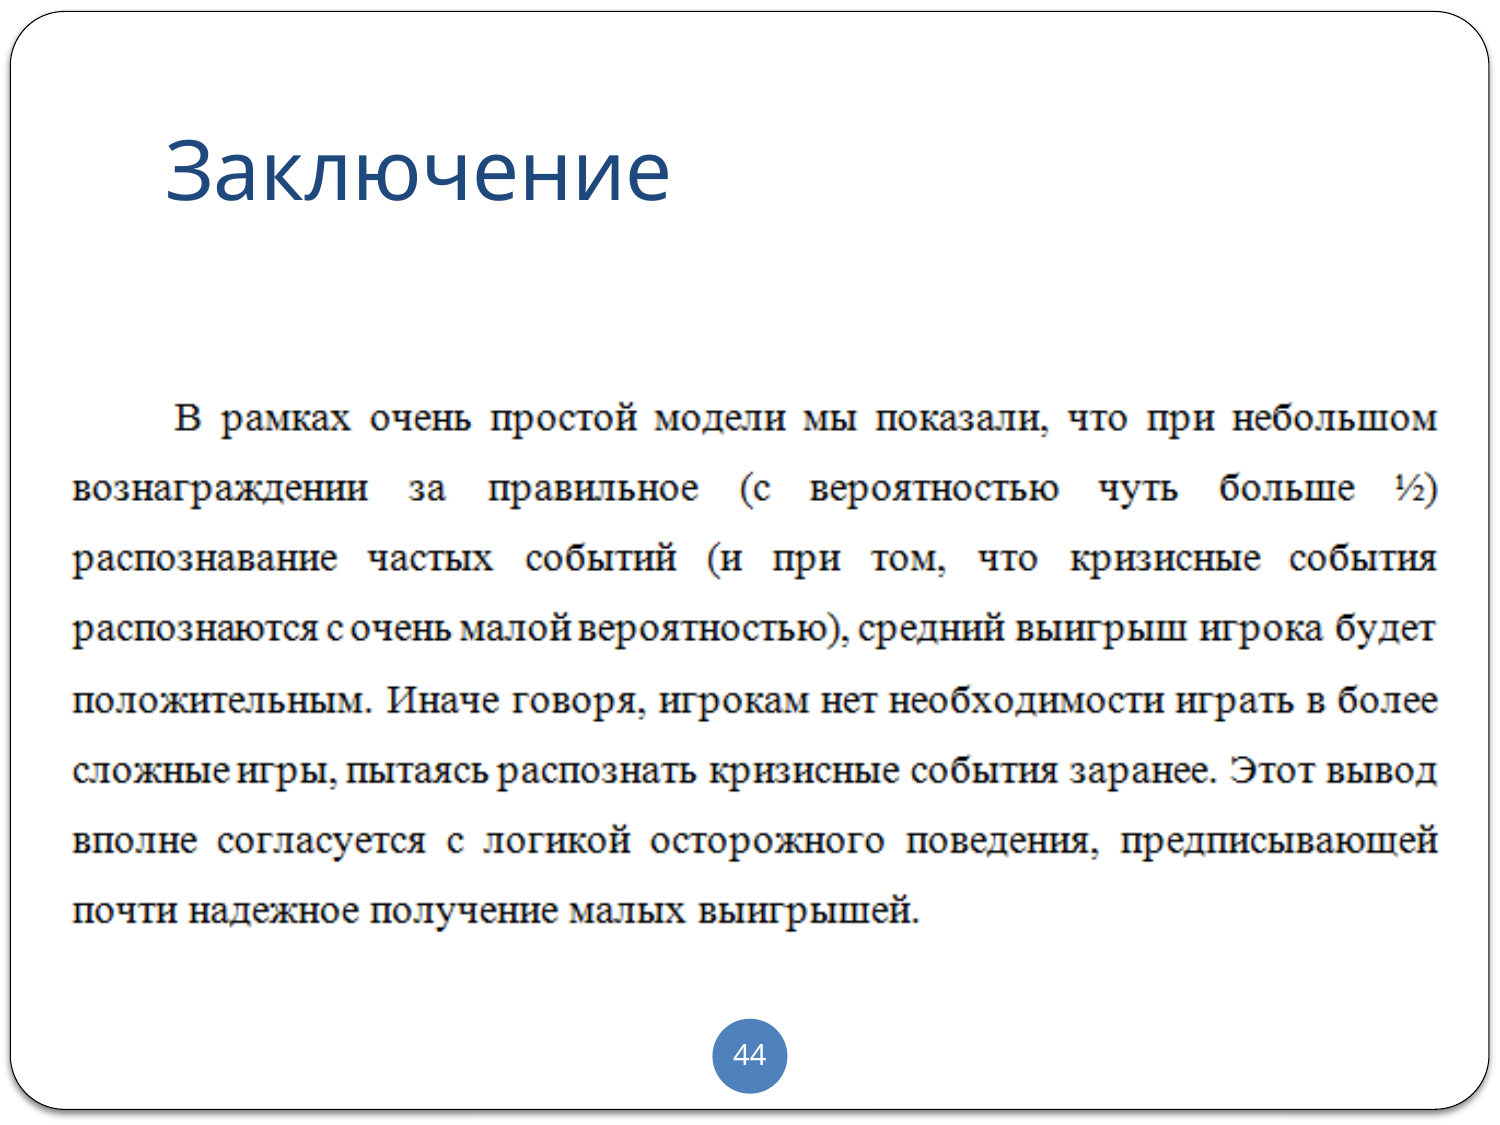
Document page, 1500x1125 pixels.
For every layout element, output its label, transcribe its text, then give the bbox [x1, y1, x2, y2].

slide_number 44 [712, 1018, 788, 1094]
picture [52, 385, 1471, 942]
title Заключение [149, 44, 1426, 233]
